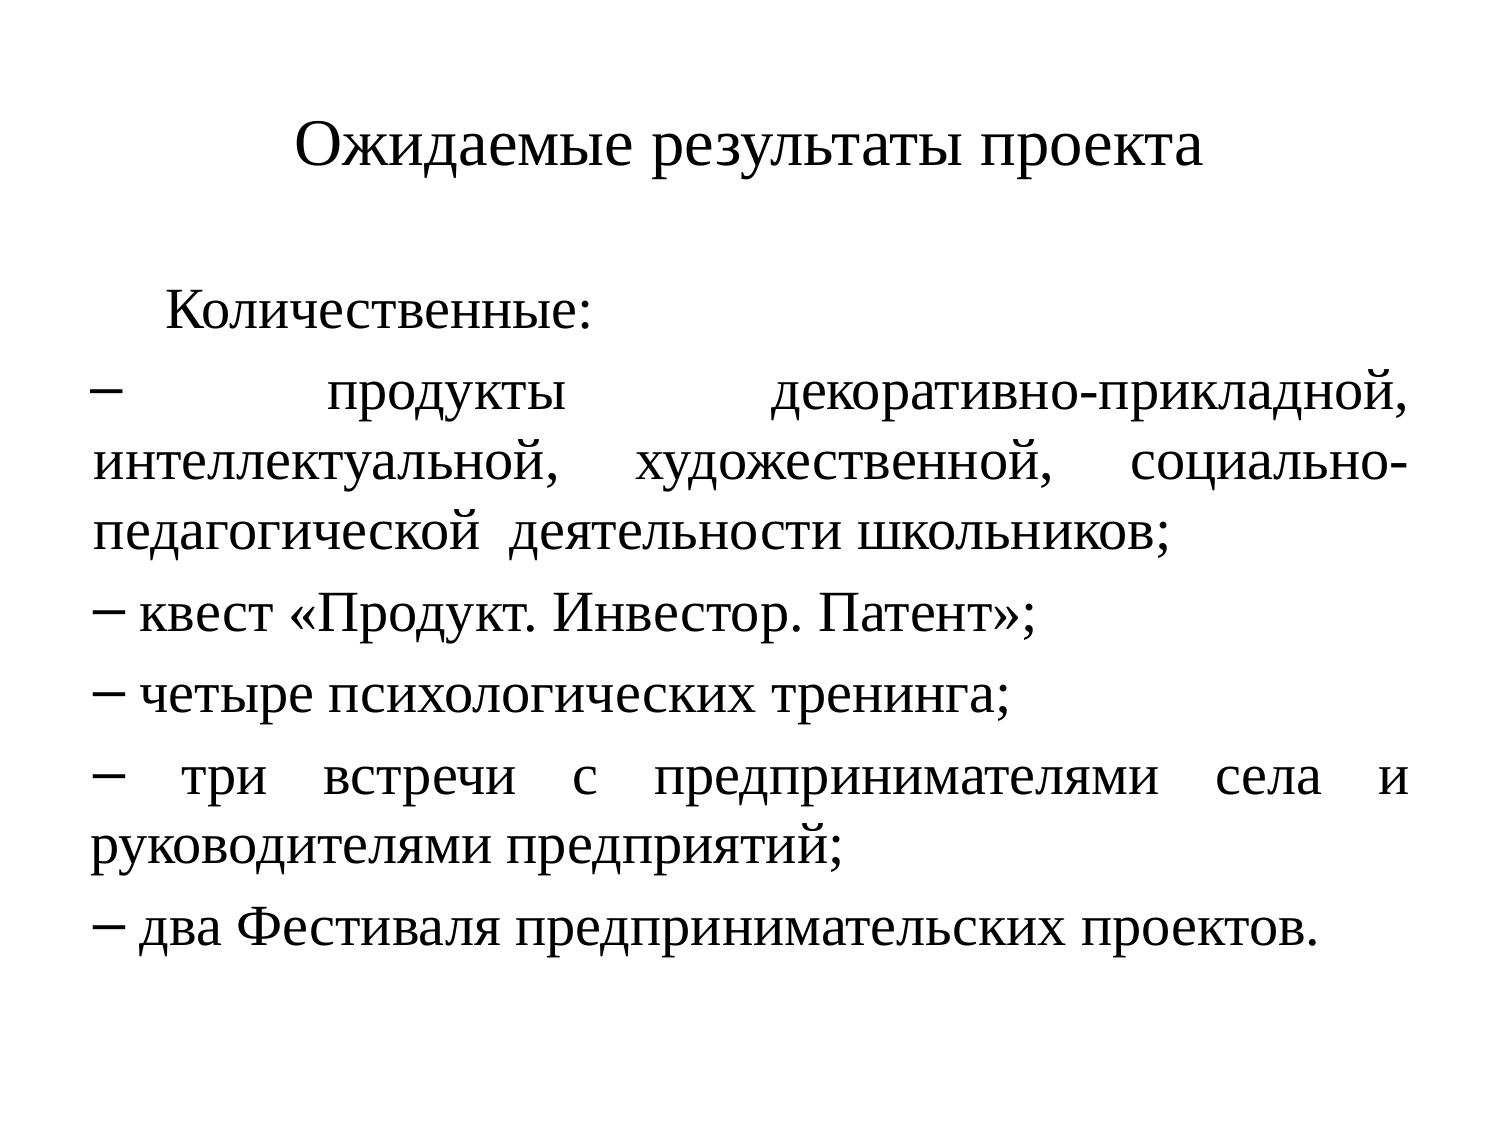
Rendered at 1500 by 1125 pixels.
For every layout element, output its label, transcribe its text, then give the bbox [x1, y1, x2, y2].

title Ожидаемые результаты проекта [75, 45, 1425, 233]
list Количественные: продукты декоративно-прикладной, интеллектуальной, художественной, социально-педагогической деятельности школьников; квест «Продукт. Инвестор. Патент»; четыре психологических тренинга; три встречи с предпринимателями села и руководителями предприятий; два Фестиваля предпринимательских проектов. [75, 262, 1425, 1005]
